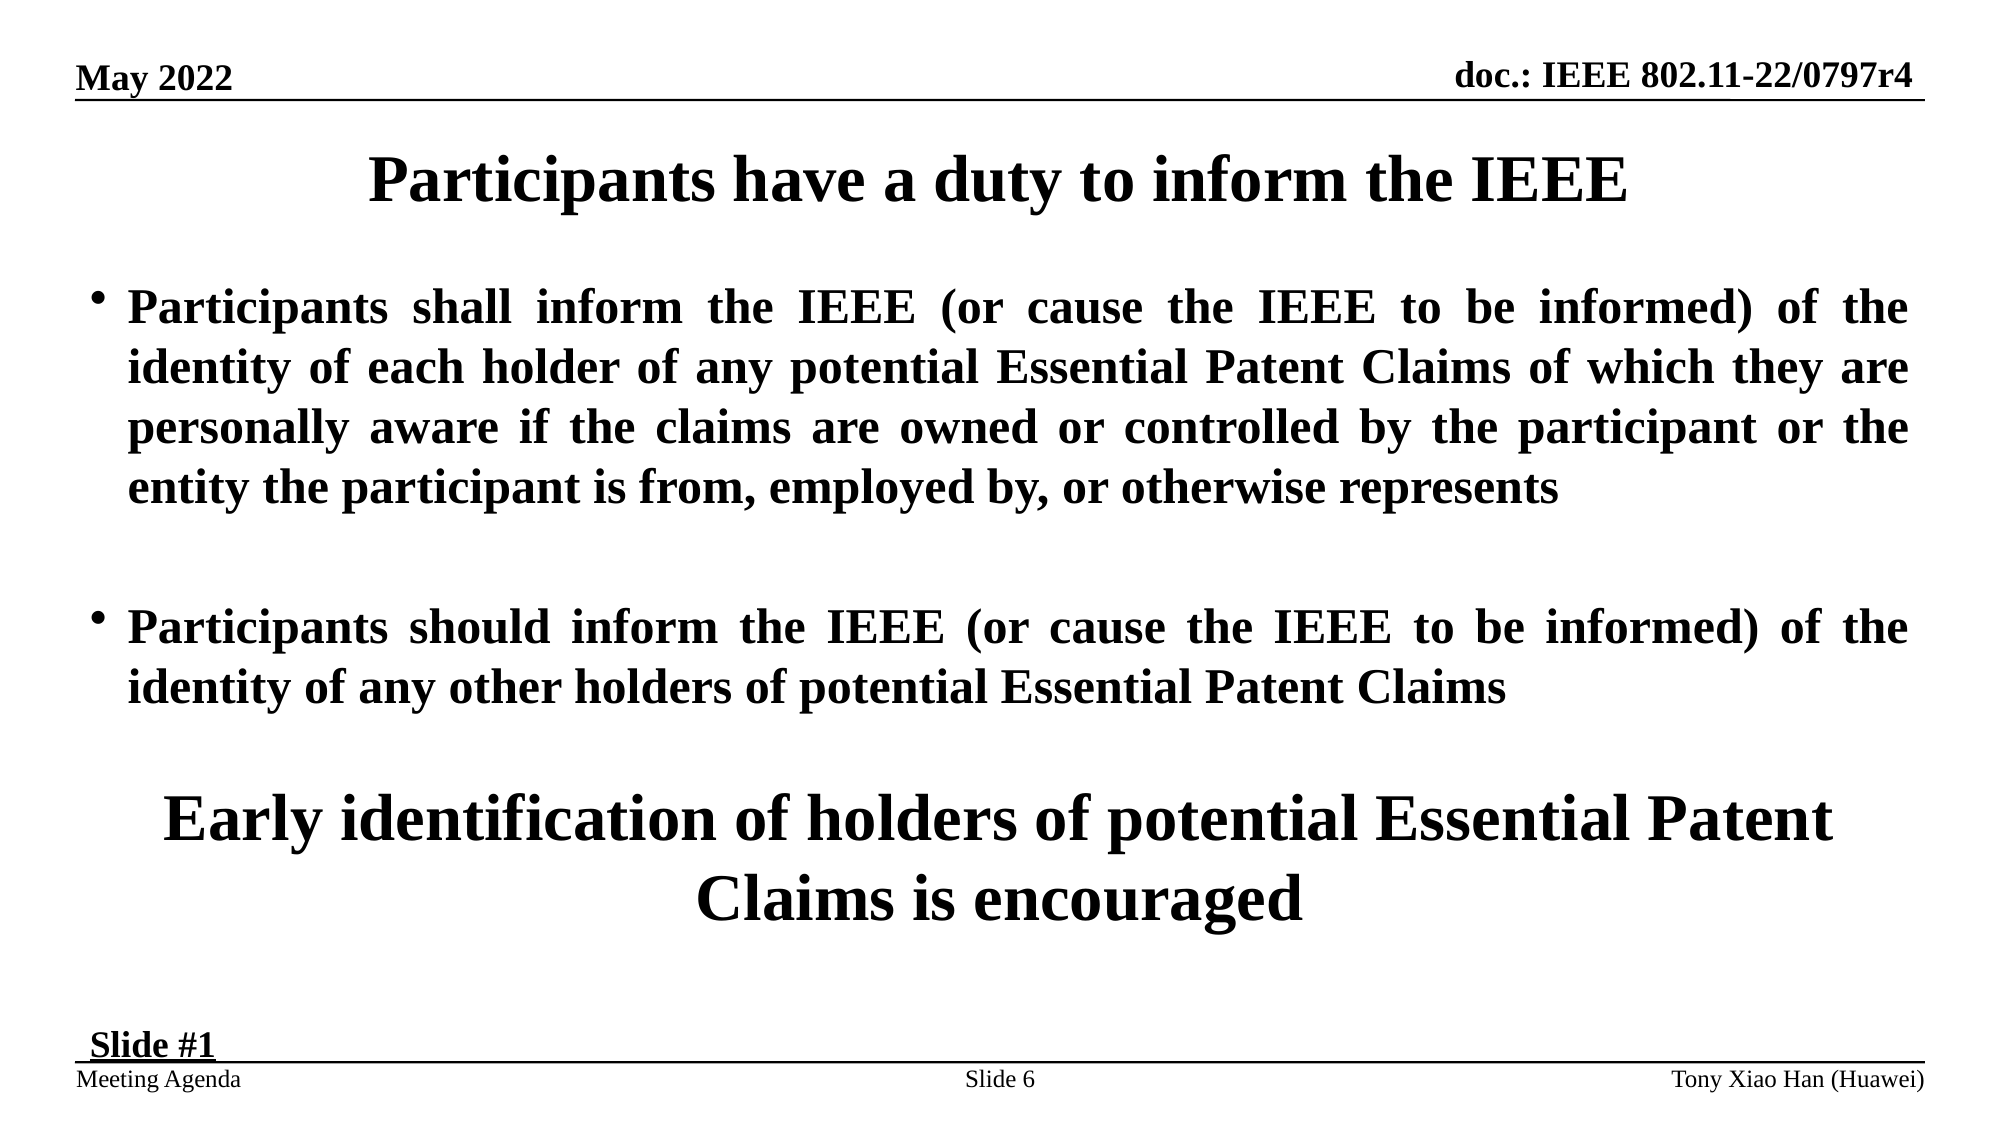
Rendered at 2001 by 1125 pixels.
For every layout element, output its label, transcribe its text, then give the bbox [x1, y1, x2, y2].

text_box Participants have a duty to inform the IEEE [350, 87, 1650, 263]
text_box Slide #1 [75, 1012, 232, 1073]
text_box [337, 37, 1688, 163]
text_box Participants shall inform the IEEE (or cause the IEEE to be informed) of the identity of each holder of any potential Essential Patent Claims of which they are personally aware if the claims are owned or controlled by the participant or the entity the participant is from, employed by, or otherwise represents Participants should inform the IEEE (or cause the IEEE to be informed) of the identity of any other holders of potential Essential Patent Claims Early identification of holders of potential Essential Patent Claims is encouraged [75, 246, 1925, 1100]
